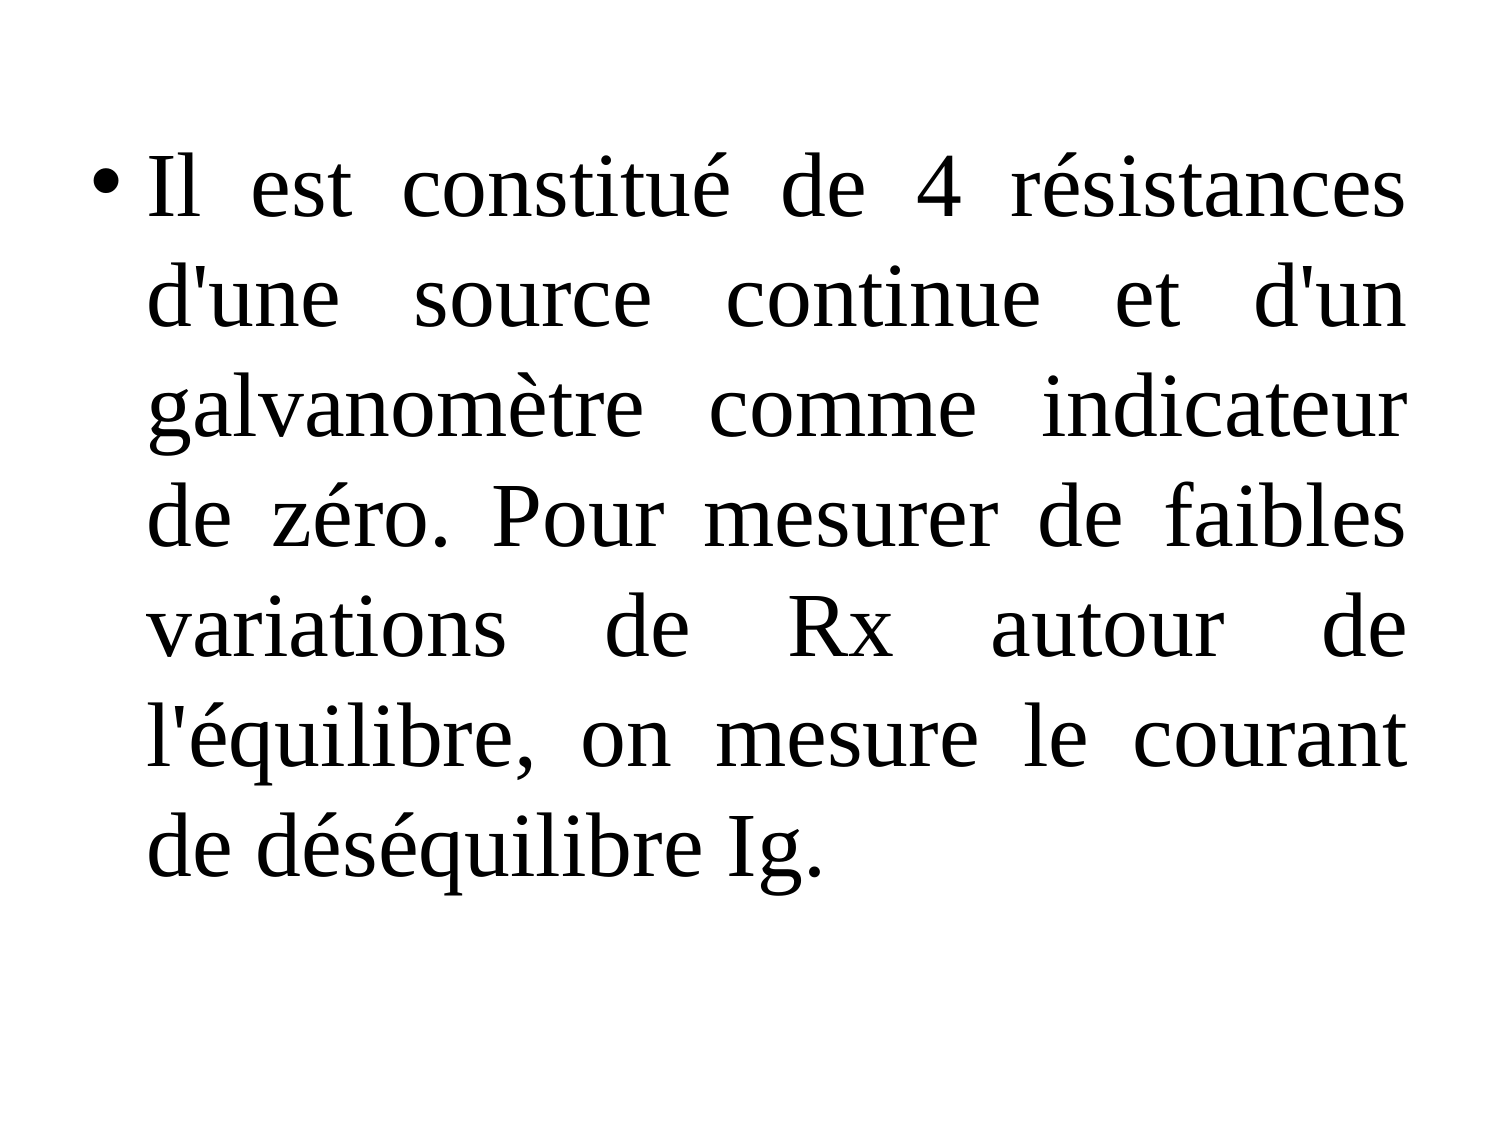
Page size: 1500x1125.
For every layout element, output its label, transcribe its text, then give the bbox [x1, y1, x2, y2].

list Il est constitué de 4 résistances d'une source continue et d'un galvanomètre comme indicateur de zéro. Pour mesurer de faibles variations de Rx autour de l'équilibre, on mesure le courant de déséquilibre Ig. [75, 117, 1425, 1005]
